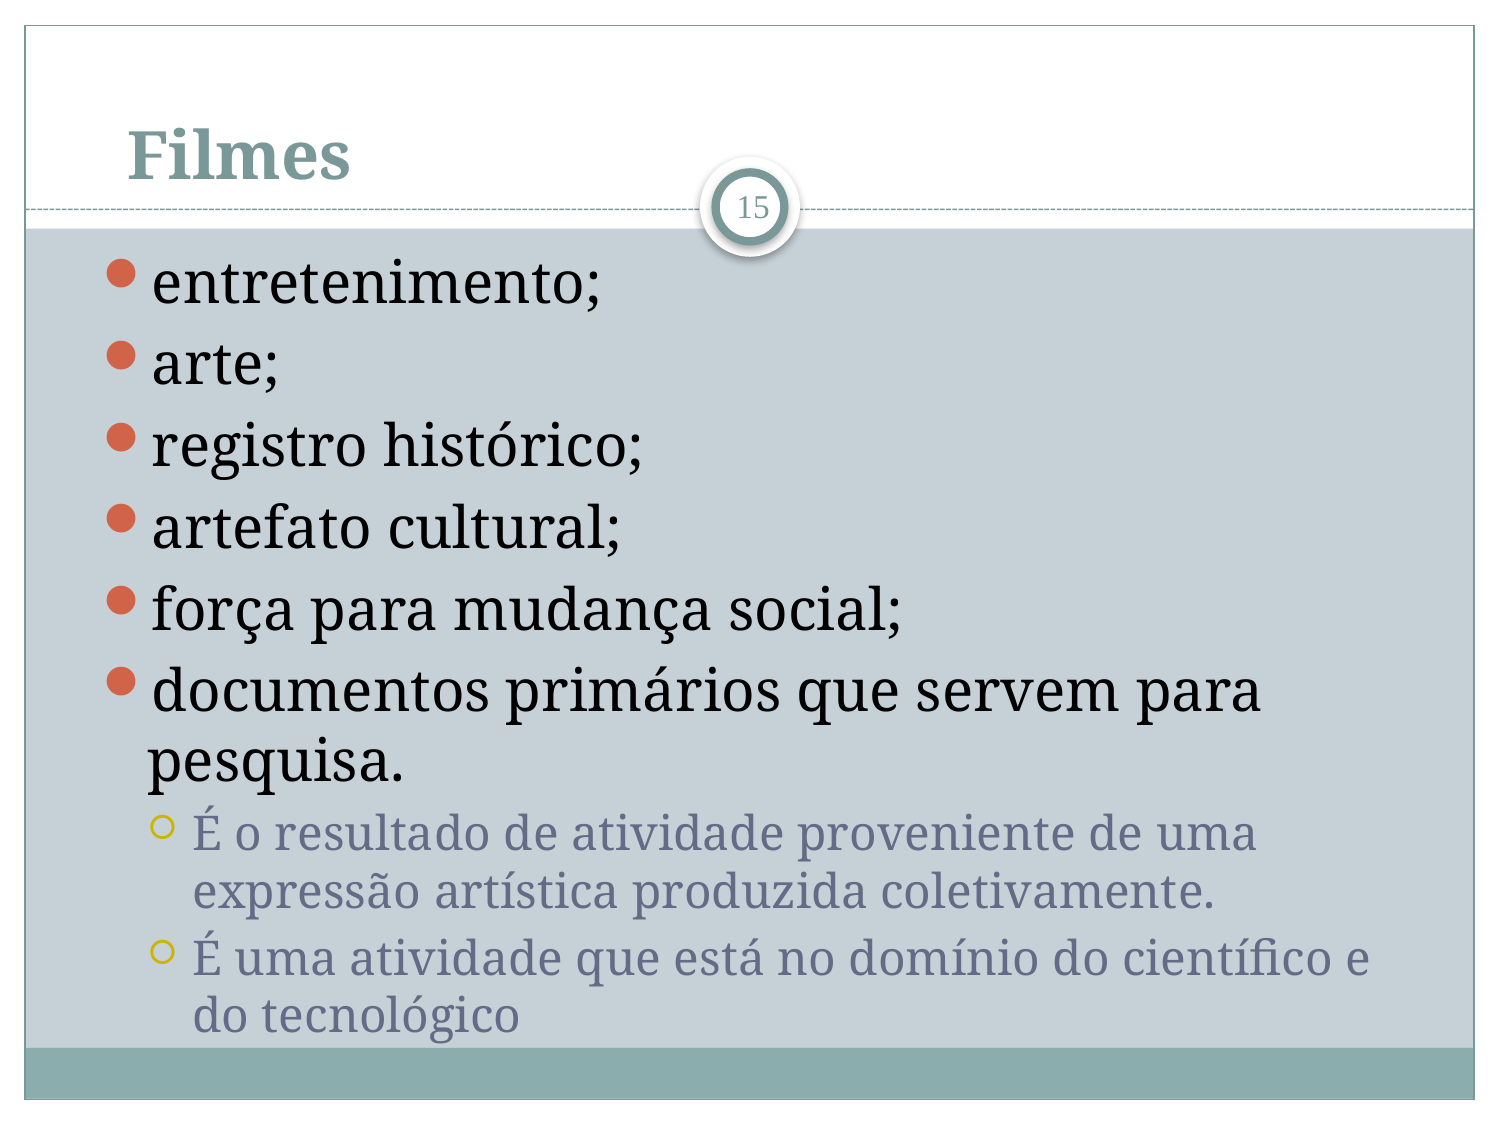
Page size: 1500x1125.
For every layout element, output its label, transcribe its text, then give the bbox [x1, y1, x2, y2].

list entretenimento; arte; registro histórico; artefato cultural; força para mudança social; documentos primários que servem para pesquisa. É o resultado de atividade proveniente de uma expressão artística produzida coletivamente. É uma atividade que está no domínio do científico e do tecnológico [87, 237, 1448, 1048]
slide_number 15 [715, 168, 791, 237]
title Filmes [112, 99, 1388, 201]
